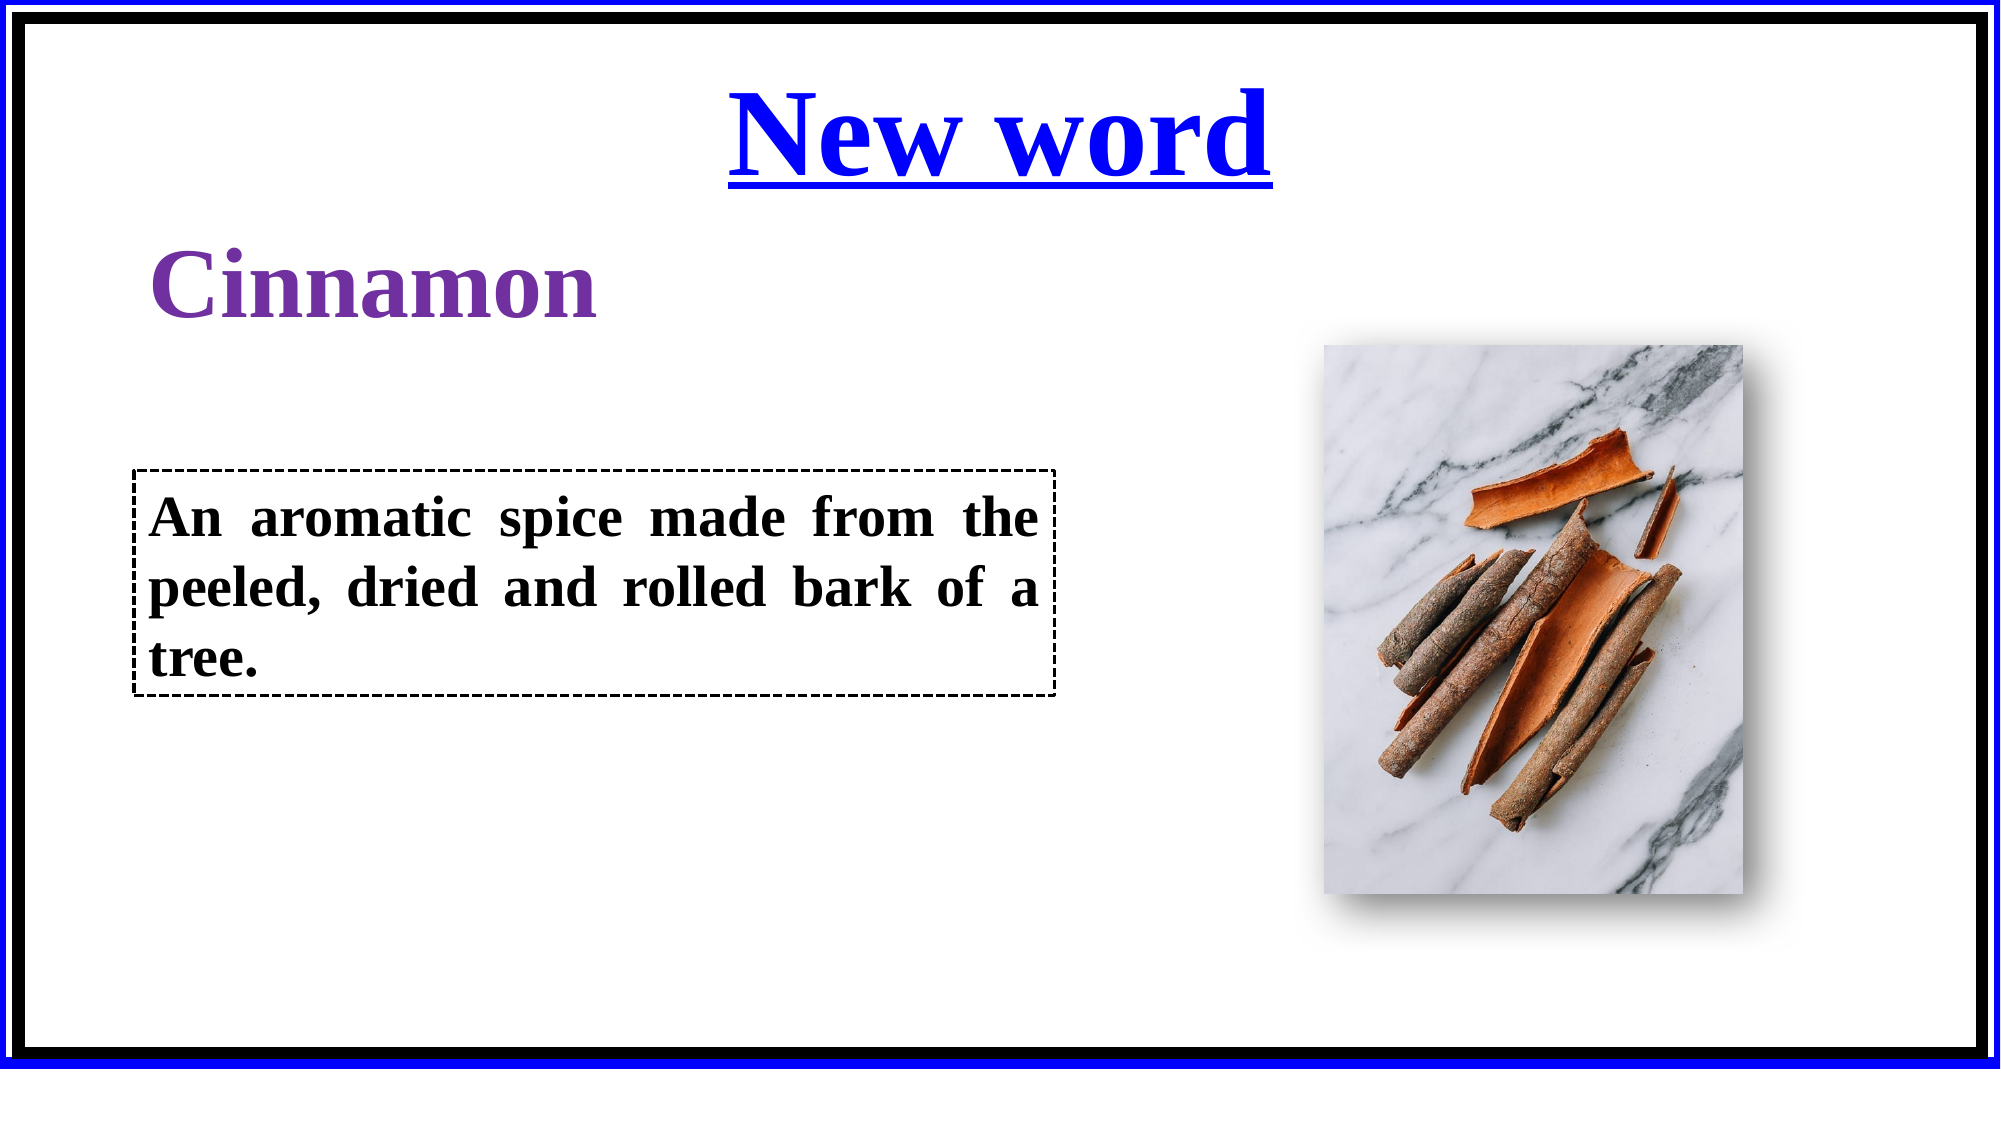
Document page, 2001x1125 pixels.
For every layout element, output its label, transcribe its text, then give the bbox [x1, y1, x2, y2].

text_box New word [594, 42, 1406, 208]
text_box Cinnamon [133, 209, 702, 345]
picture [1324, 345, 1743, 894]
text_box An aromatic spice made from the peeled, dried and rolled bark of a tree. [133, 470, 1055, 696]
